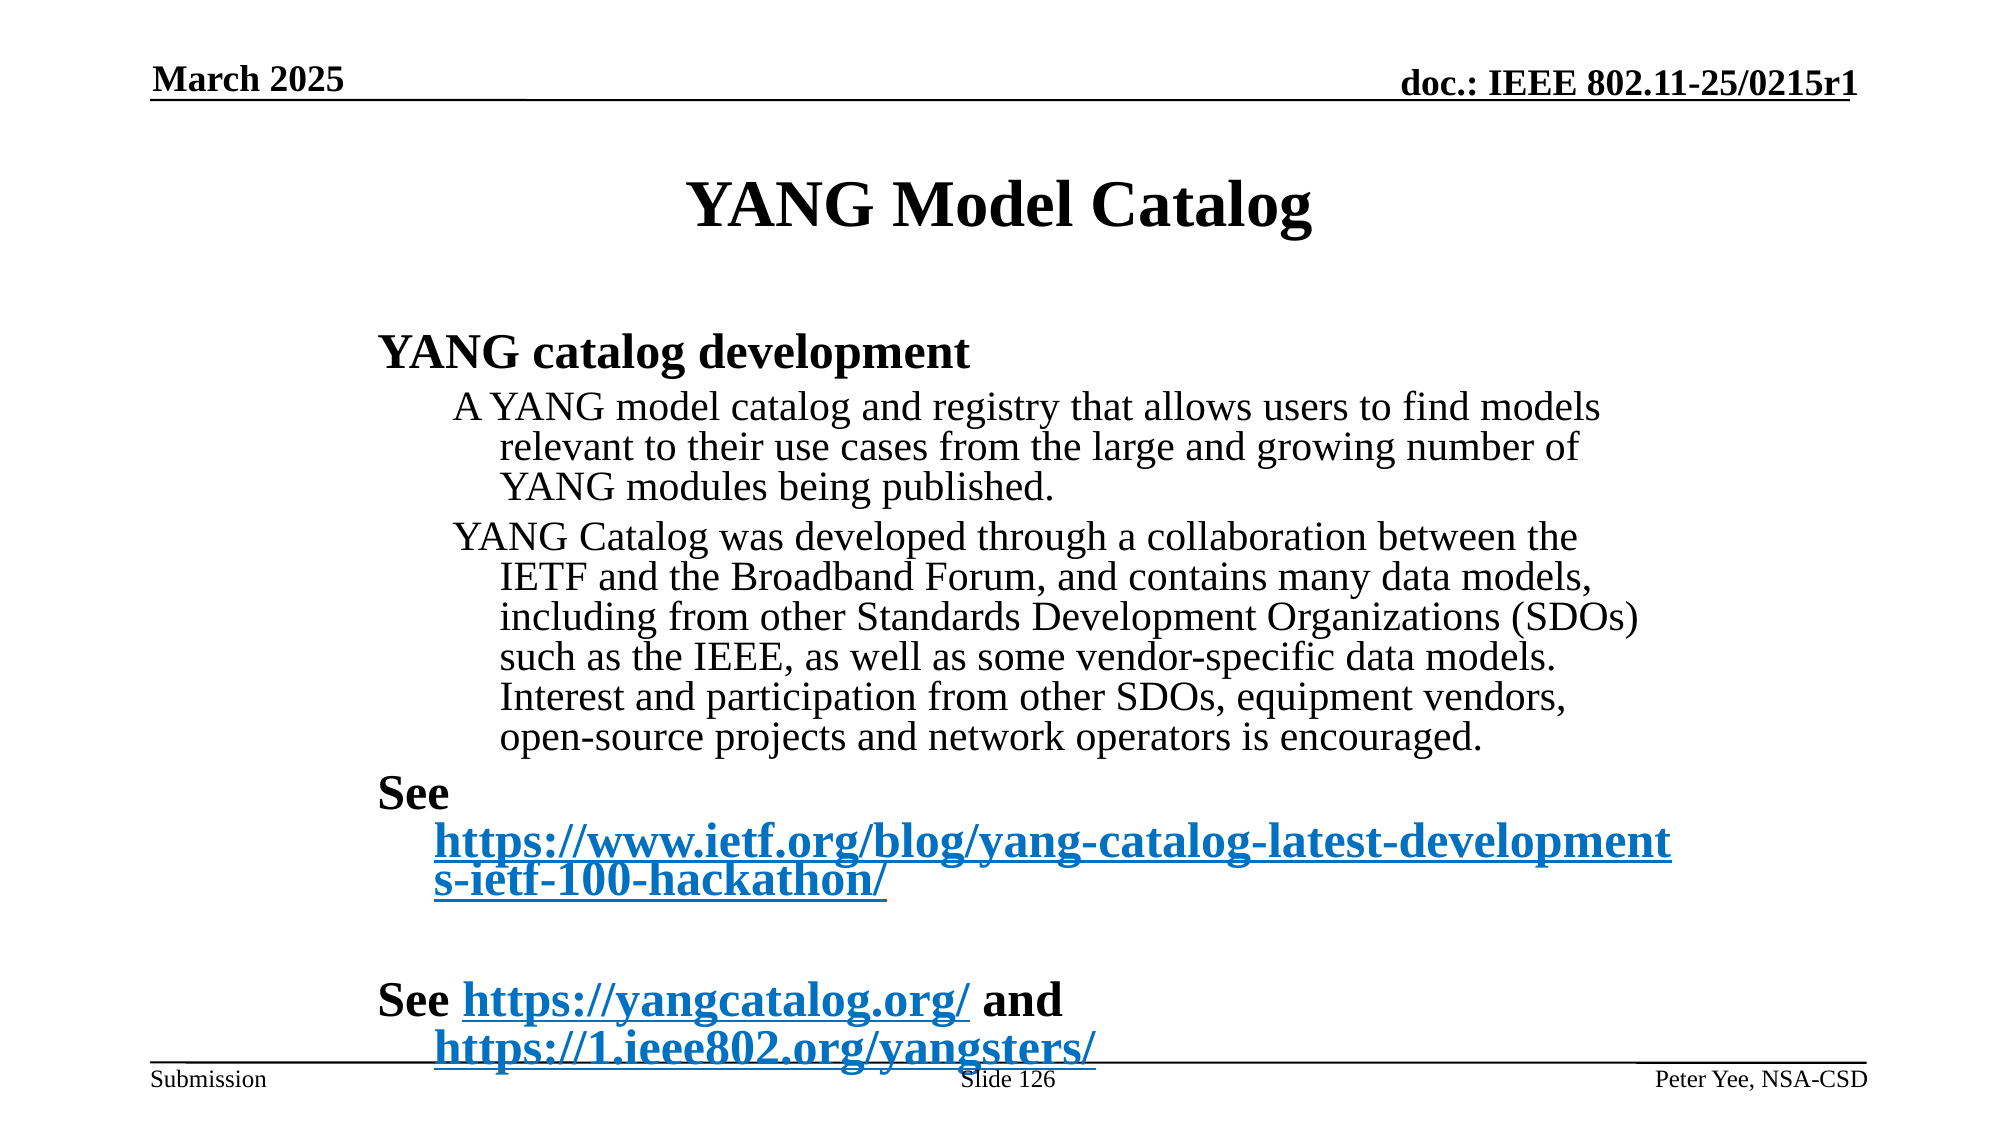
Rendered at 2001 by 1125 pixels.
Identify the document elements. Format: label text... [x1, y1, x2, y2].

slide_number Slide 126 [950, 1061, 1067, 1123]
list YANG catalog development A YANG model catalog and registry that allows users to find models relevant to their use cases from the large and growing number of YANG modules being published. YANG Catalog was developed through a collaboration between the IETF and the Broadband Forum, and contains many data models, including from other Standards Development Organizations (SDOs) such as the IEEE, as well as some vendor-specific data models. Interest and participation from other SDOs, equipment vendors, open-source projects and network operators is encouraged. See https://www.ietf.org/blog/yang-catalog-latest-developments-ietf-100-hackathon/ See https://yangcatalog.org/ and https://1.ieee802.org/yangsters/ [362, 287, 1688, 1051]
title YANG Model Catalog [149, 112, 1850, 288]
footer Peter Yee, NSA-CSD [1171, 1061, 1869, 1093]
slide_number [152, 54, 563, 100]
